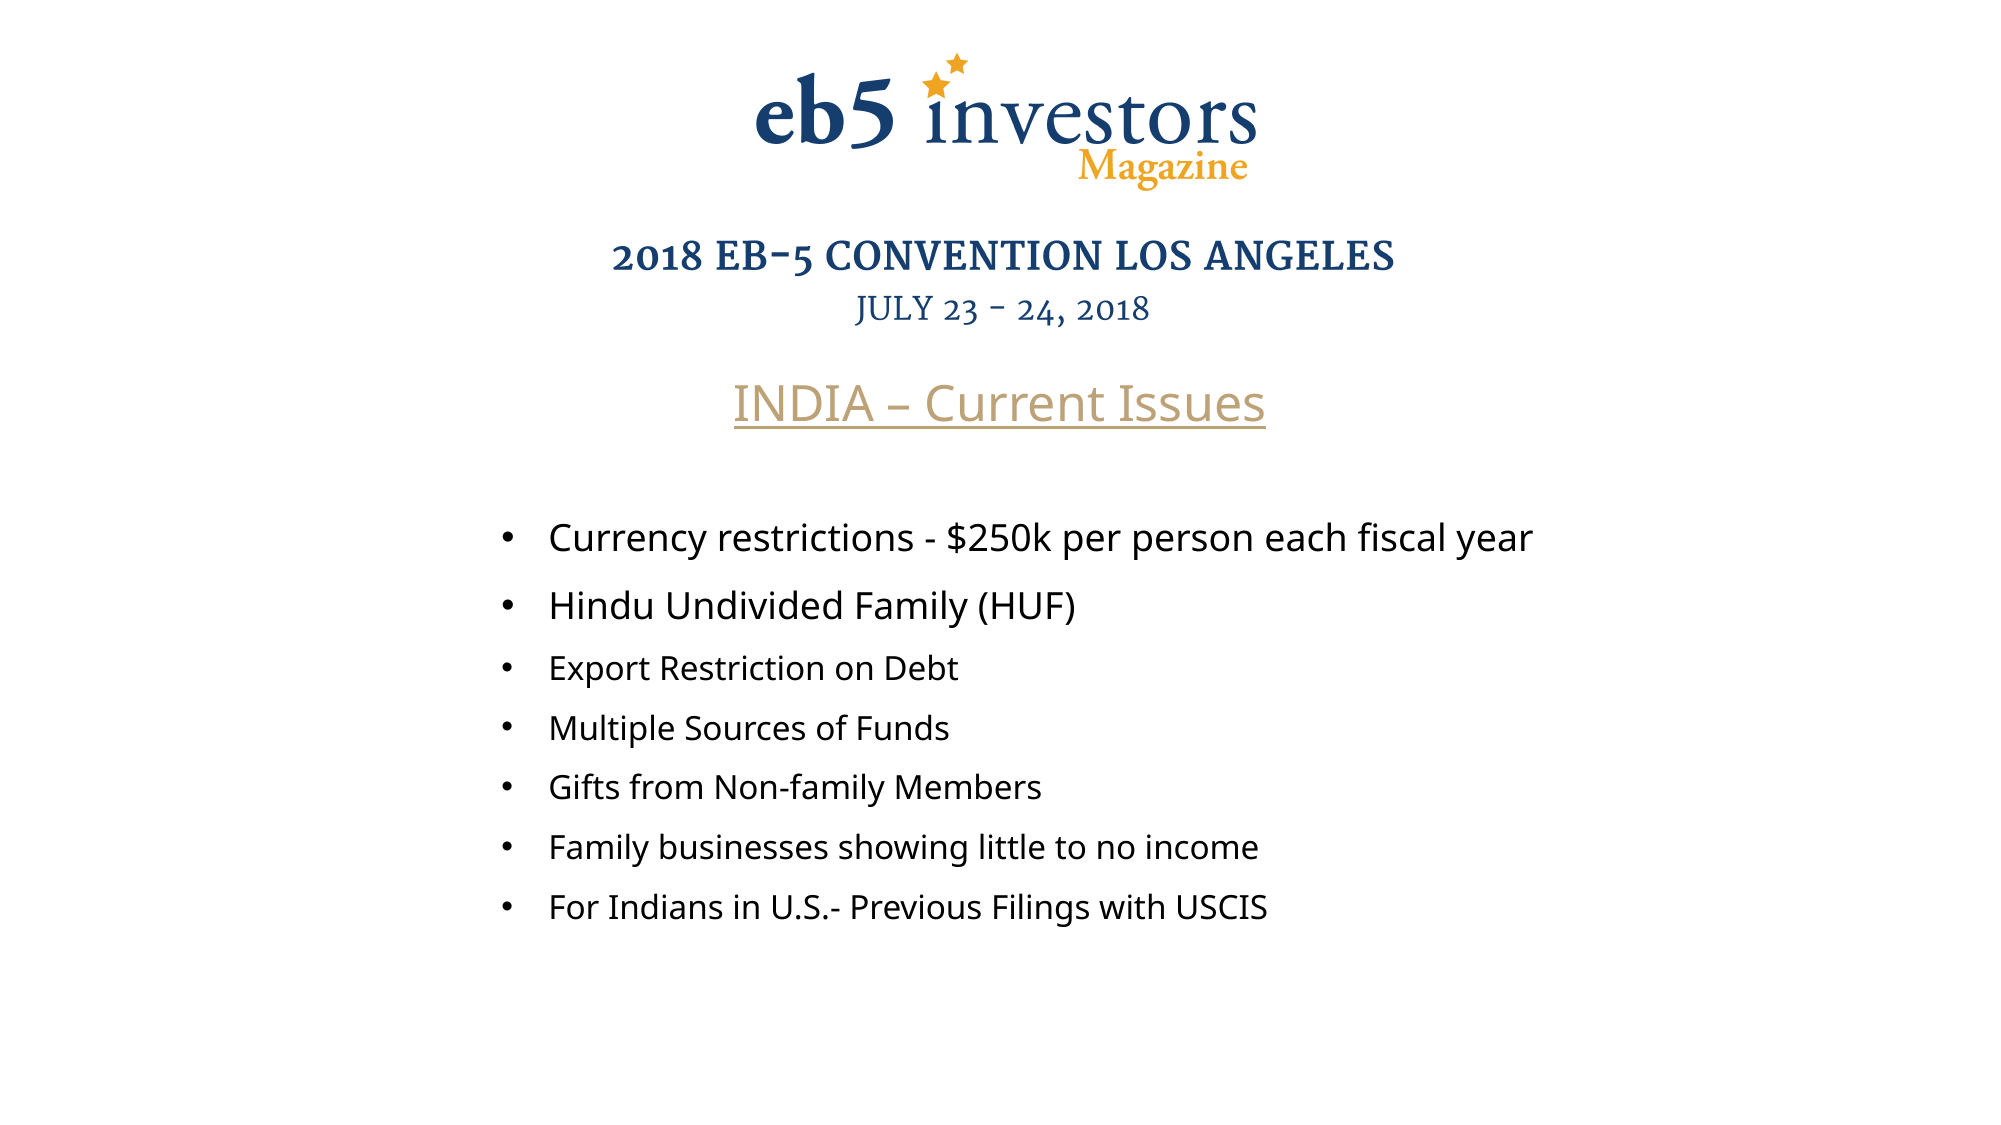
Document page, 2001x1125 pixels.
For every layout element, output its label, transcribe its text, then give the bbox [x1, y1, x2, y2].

text_box INDIA – Current Issues Currency restrictions - $250k per person each fiscal year Hindu Undivided Family (HUF) Export Restriction on Debt Multiple Sources of Funds Gifts from Non-family Members Family businesses showing little to no income For Indians in U.S.- Previous Filings with USCIS [411, 364, 1589, 1015]
picture [525, 0, 1472, 364]
